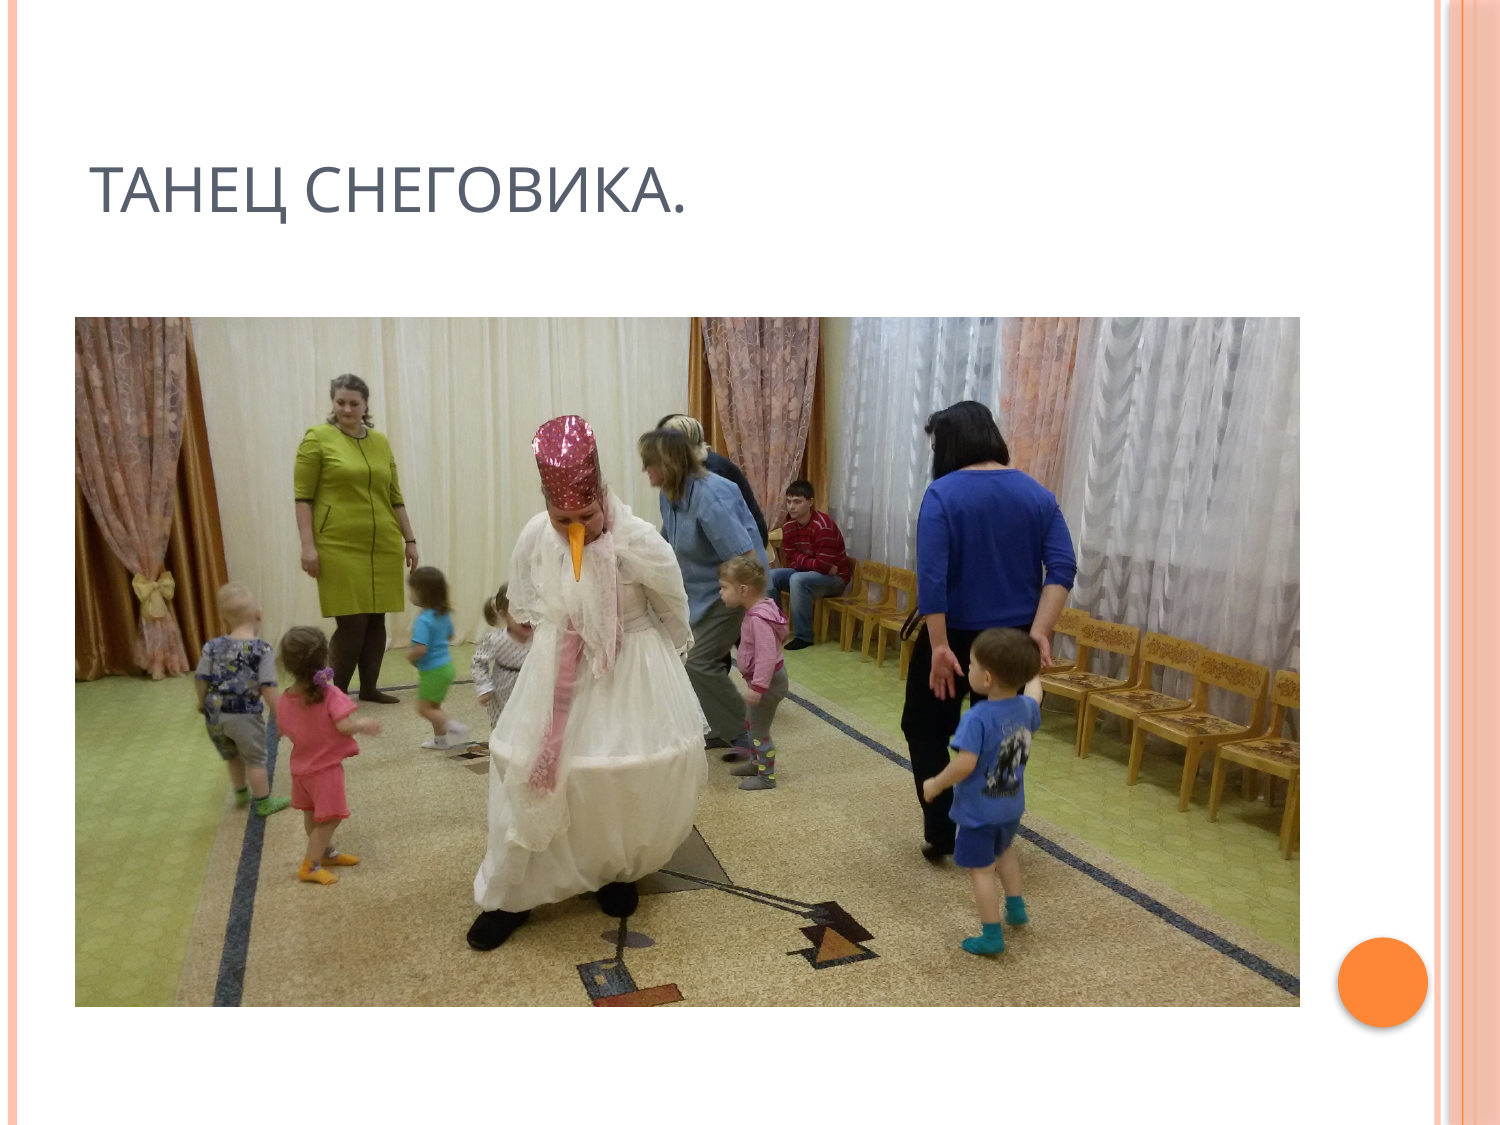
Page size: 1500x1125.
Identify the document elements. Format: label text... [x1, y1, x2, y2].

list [74, 317, 1301, 1008]
title Танец Снеговика. [75, 45, 1300, 233]
